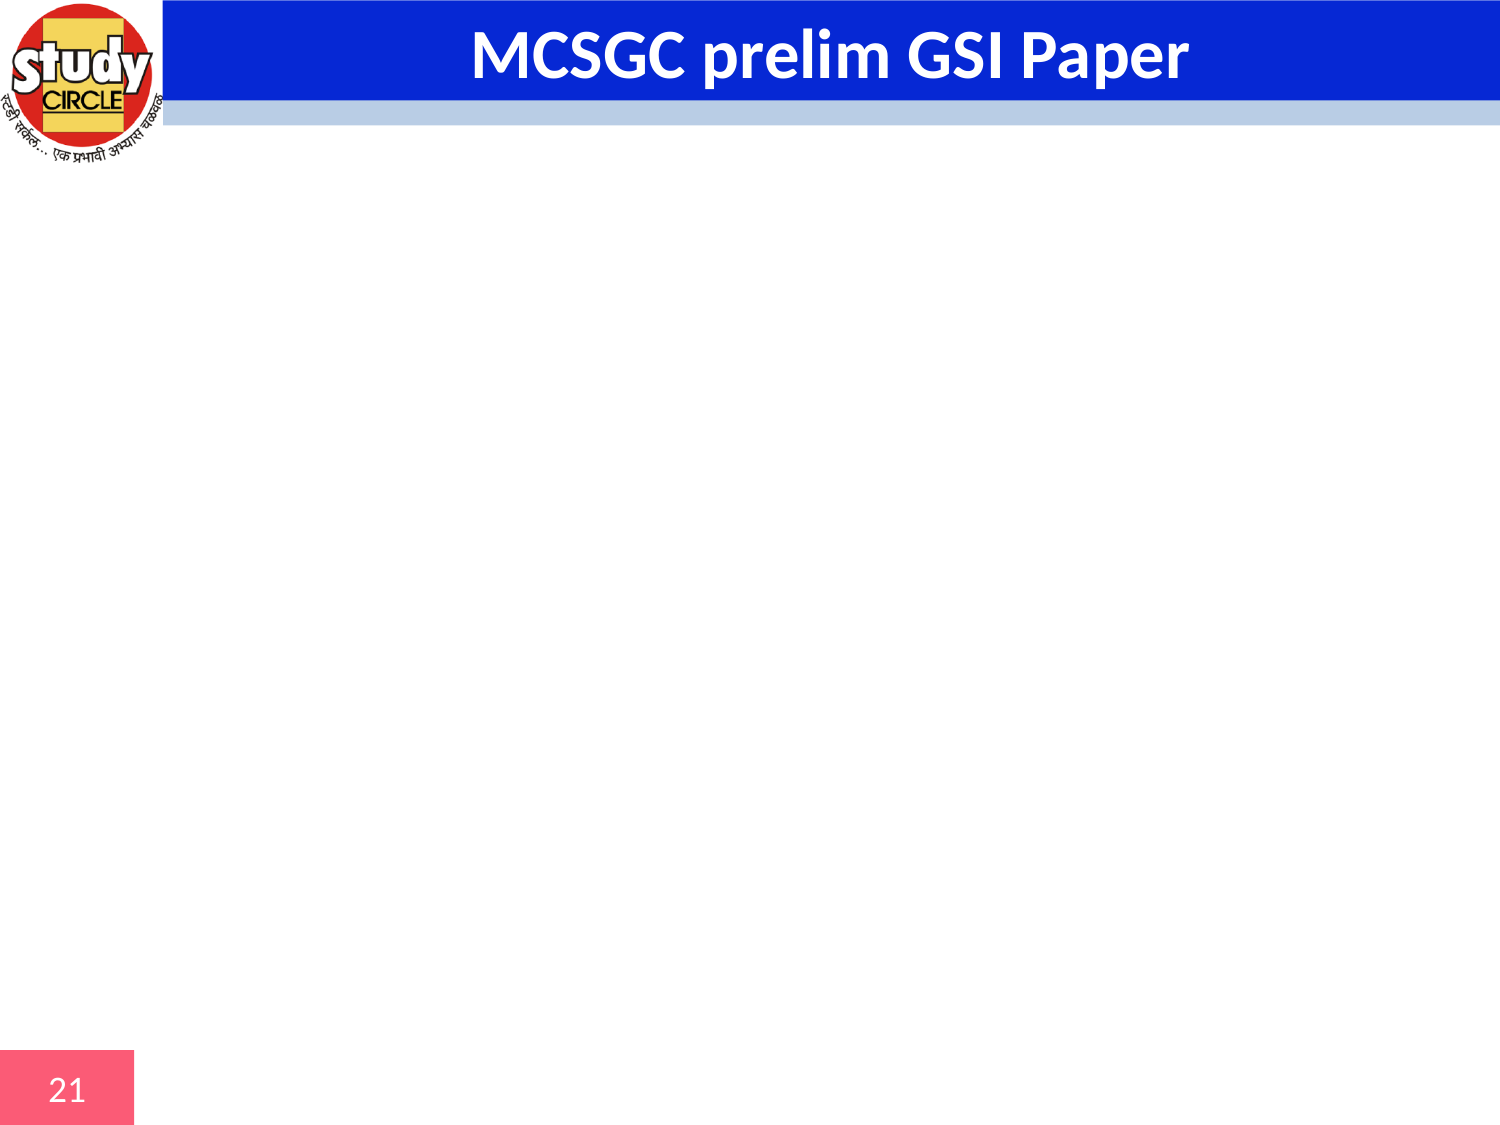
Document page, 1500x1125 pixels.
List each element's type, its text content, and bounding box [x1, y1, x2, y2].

title MCSGC prelim GSI Paper [162, 0, 1500, 101]
slide_number 21 [0, 1050, 135, 1125]
picture [0, 0, 163, 163]
